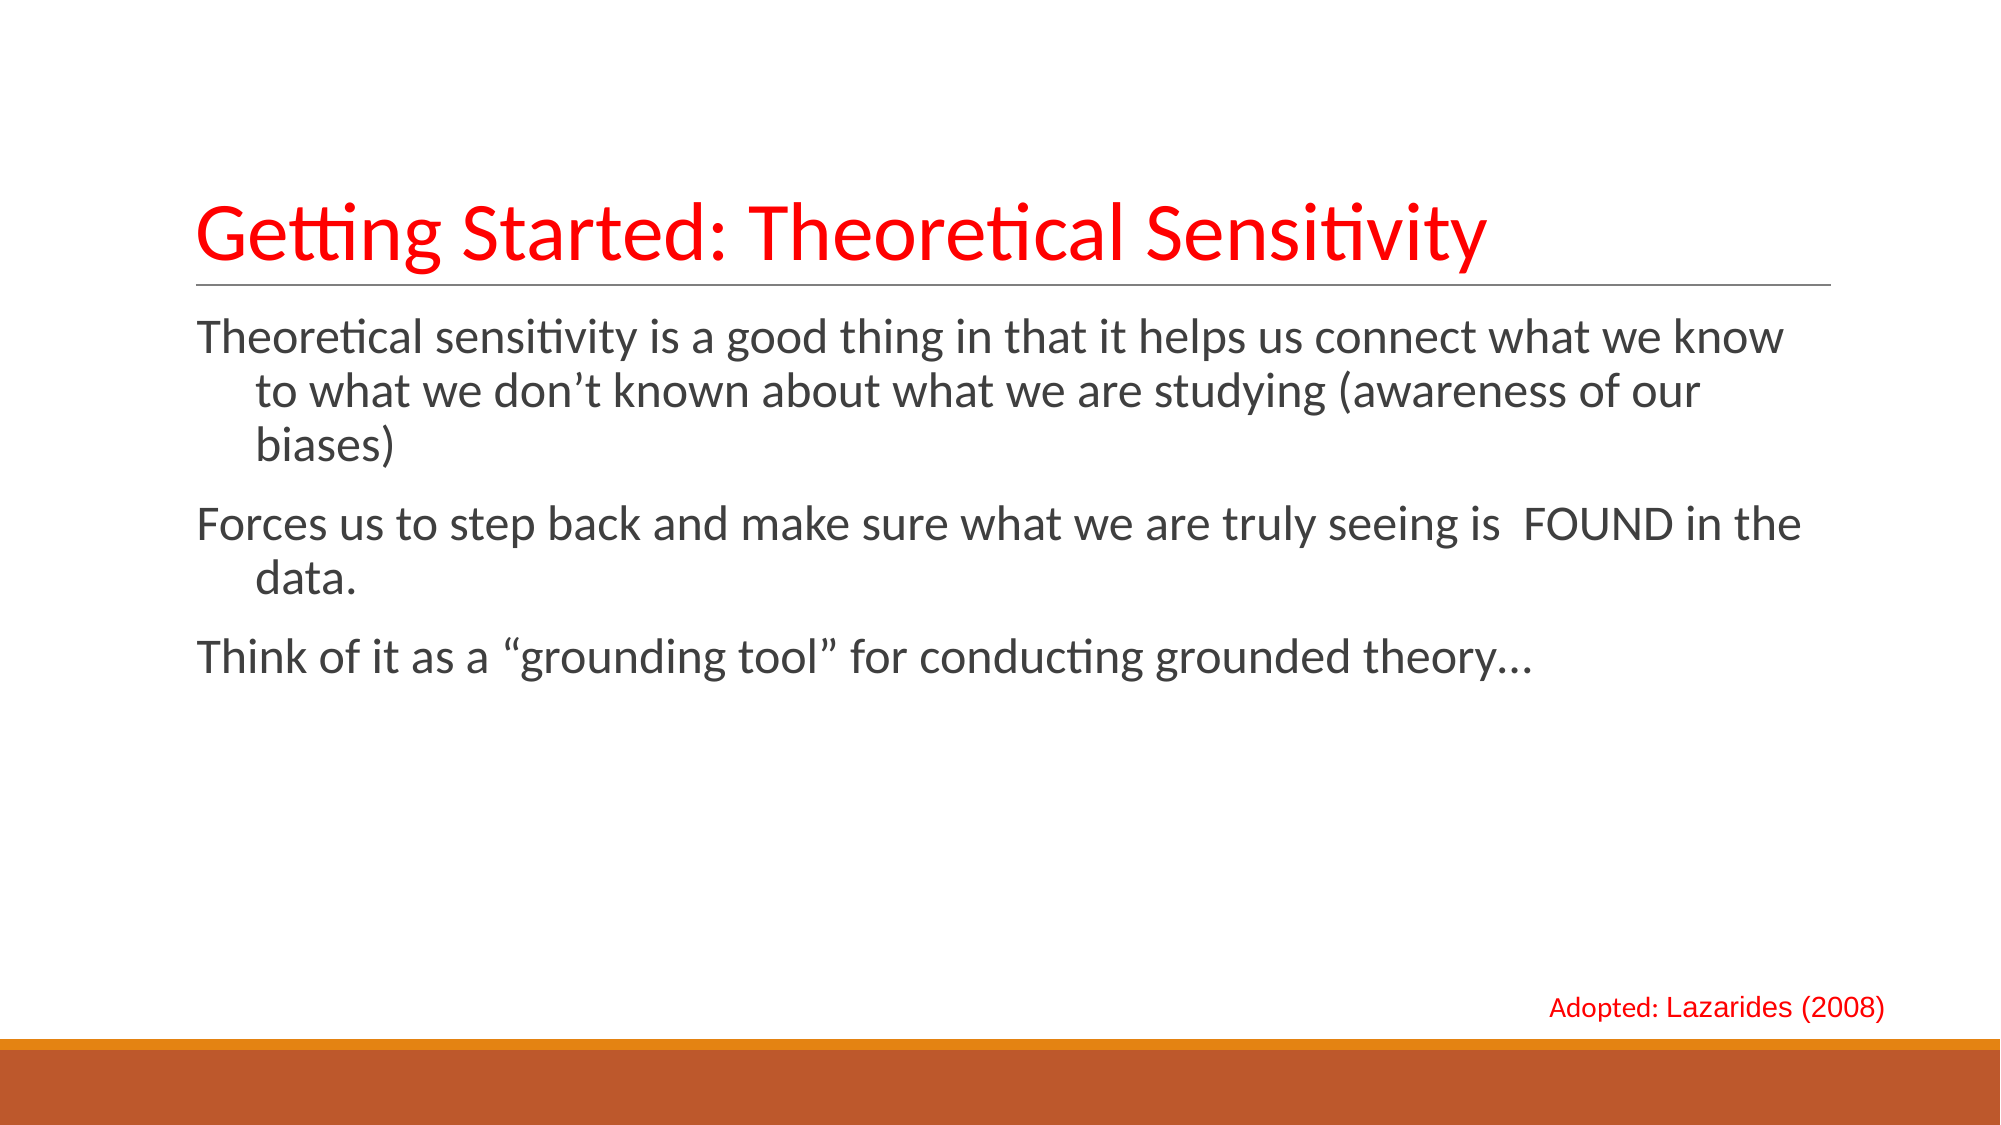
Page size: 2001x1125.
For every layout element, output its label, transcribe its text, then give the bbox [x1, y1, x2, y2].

text_box Adopted: Lazarides (2008) [1528, 980, 1901, 1031]
list Theoretical sensitivity is a good thing in that it helps us connect what we know to what we don’t known about what we are studying (awareness of our biases) Forces us to step back and make sure what we are truly seeing is FOUND in the data. Think of it as a “grounding tool” for conducting grounded theory… [180, 302, 1830, 963]
title Getting Started: Theoretical Sensitivity [180, 47, 1830, 285]
